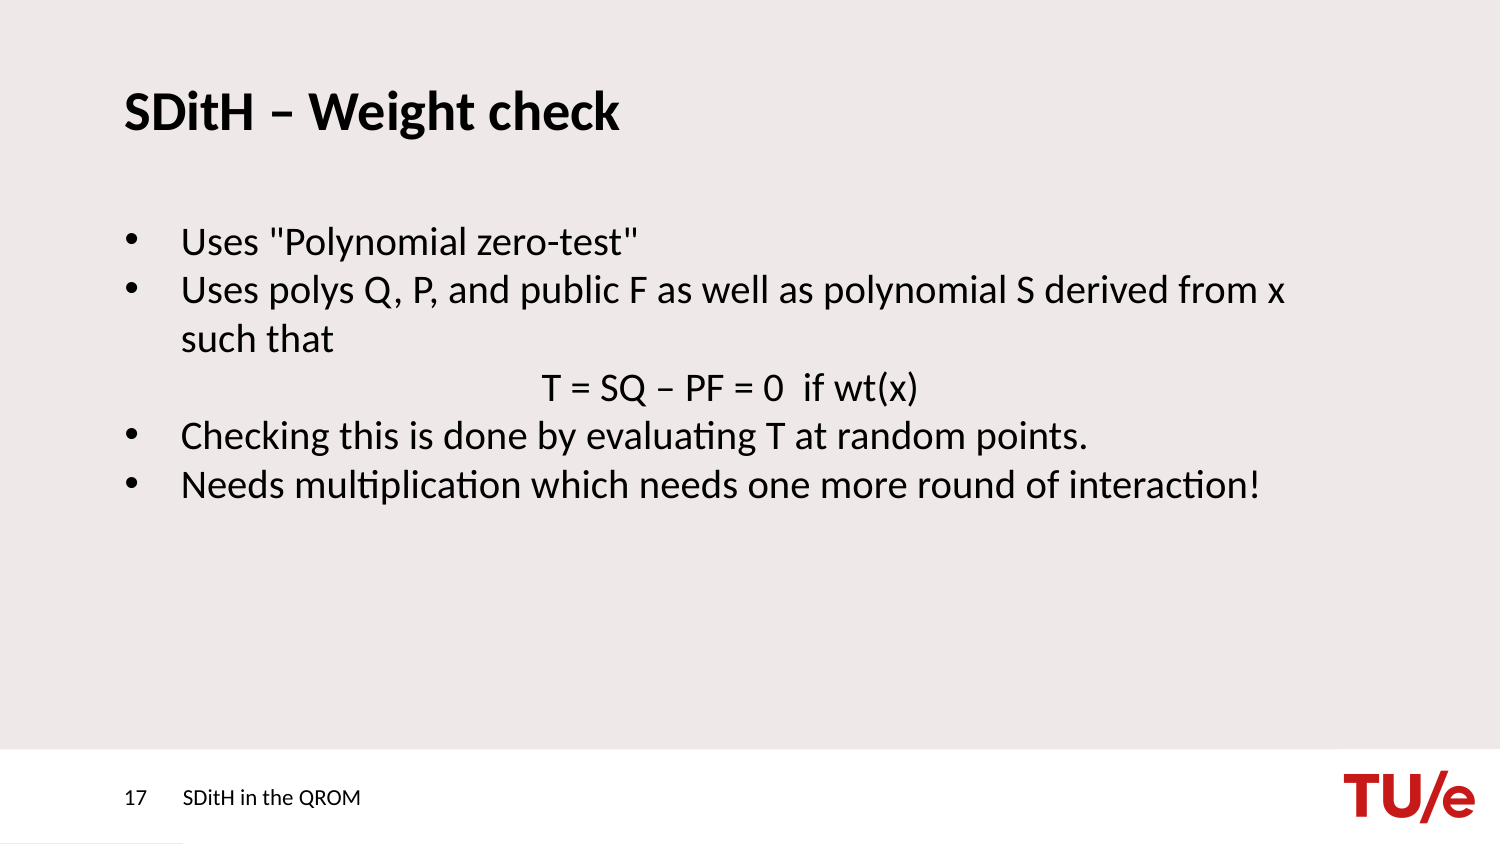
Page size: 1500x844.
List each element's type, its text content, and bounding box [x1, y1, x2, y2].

title SDitH – Weight check [124, 85, 1364, 174]
list Uses "Polynomial zero-test" Uses polys Q, P, and public F as well as polynomial S derived from x such that T = SQ – PF = 0 if wt(x) Checking this is done by evaluating T at random points. Needs multiplication which needs one more round of interaction! [124, 214, 1364, 694]
footer SDitH in the QROM [183, 749, 1339, 844]
slide_number 17 [0, 749, 183, 844]
picture [1339, 749, 1500, 844]
